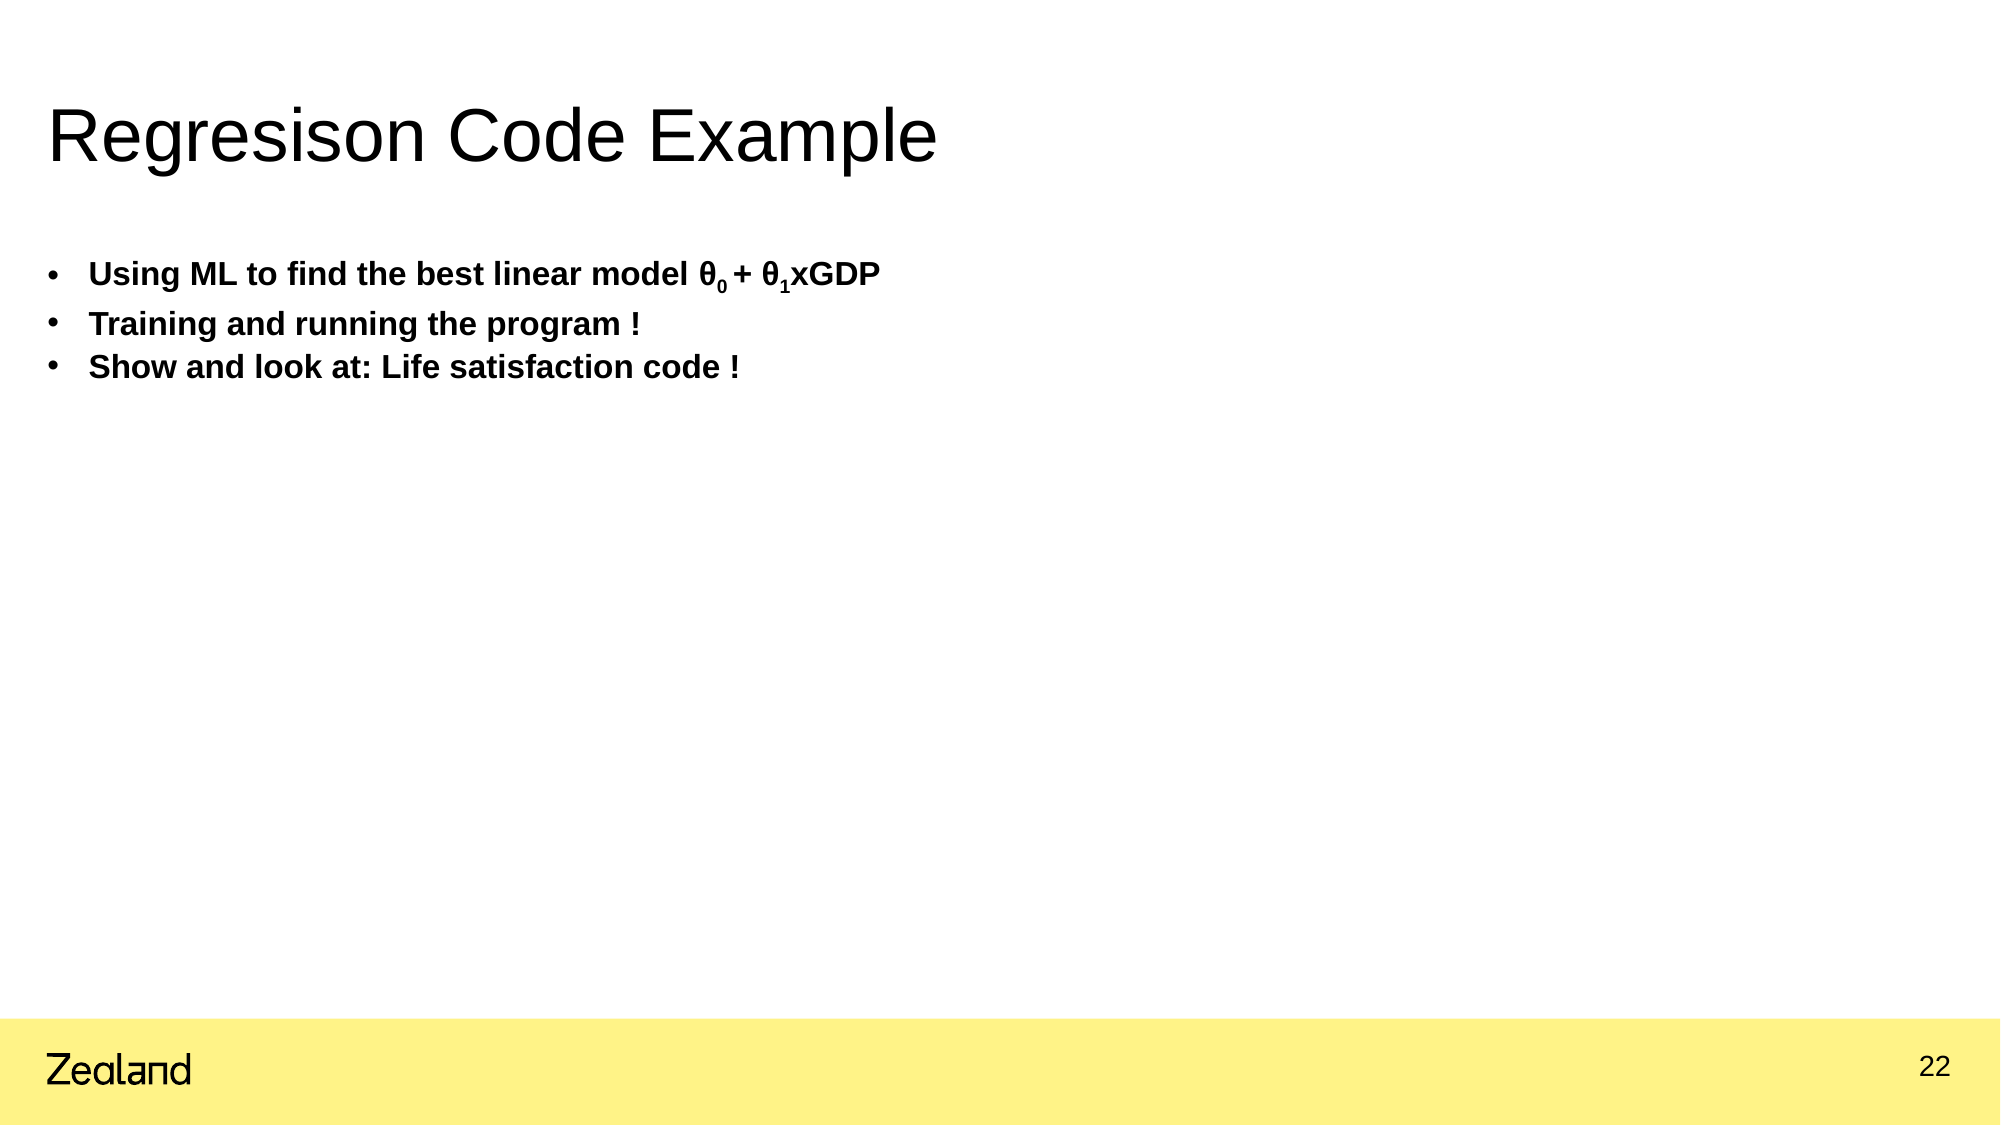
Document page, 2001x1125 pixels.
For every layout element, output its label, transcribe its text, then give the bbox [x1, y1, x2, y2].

title Regresison Code Example [47, 96, 1953, 232]
slide_number 22 [1910, 1053, 1952, 1083]
list Using ML to find the best linear model θ0 + θ1xGDP Training and running the program ! Show and look at: Life satisfaction code ! [47, 247, 1953, 993]
